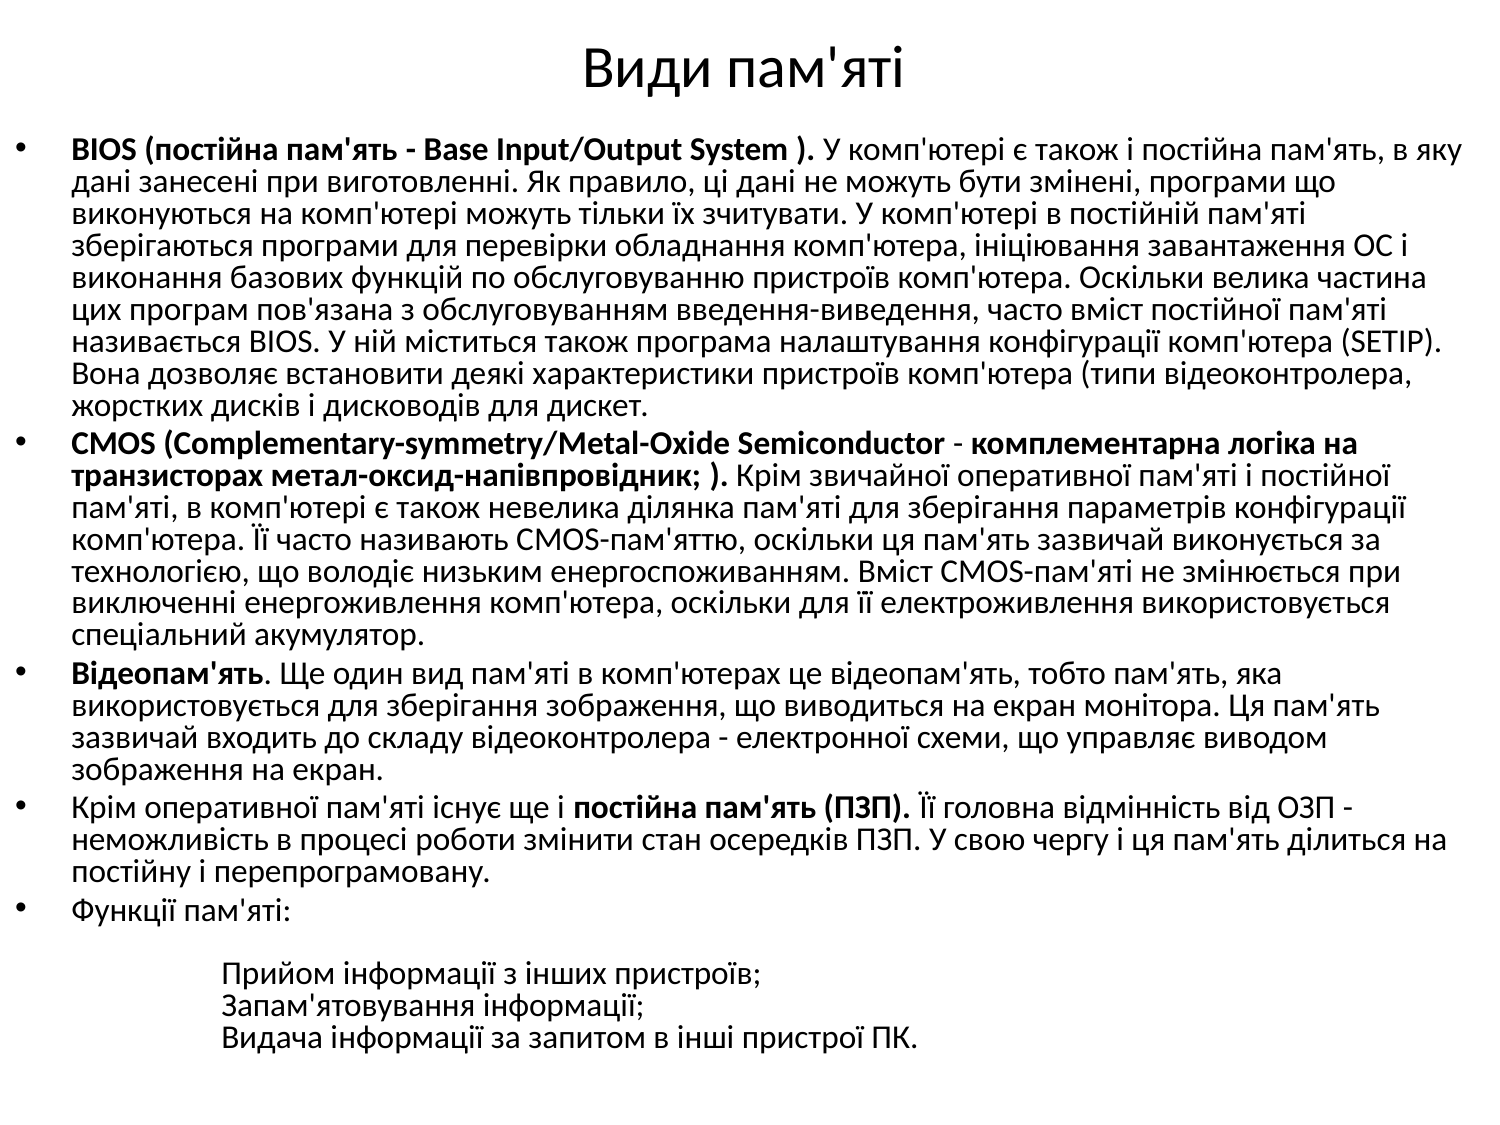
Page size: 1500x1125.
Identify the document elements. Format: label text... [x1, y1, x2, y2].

title Види пам'яті [69, 19, 1419, 108]
list ВIOS (постійна пам'ять - Base Input/Output System ). У комп'ютері є також і постійна пам'ять, в яку дані занесені при виготовленні. Як правило, ці дані не можуть бути змінені, програми що виконуються на комп'ютері можуть тільки їх зчитувати. У комп'ютері в постійній пам'яті зберігаються програми для перевірки обладнання комп'ютера, ініціювання завантаження ОС і виконання базових функцій по обслуговуванню пристроїв комп'ютера. Оскільки велика частина цих програм пов'язана з обслуговуванням введення-виведення, часто вміст постійної пам'яті називається ВIOS. У ній міститься також програма налаштування конфігурації комп'ютера (SЕТІР). Вона дозволяє встановити деякі характеристики пристроїв комп'ютера (типи відеоконтролера, жорстких дисків і дисководів для дискет. CMOS (Complementary-symmetry/Metal-Oxide Semiconductor - комплементарна логіка на транзисторах метал-оксид-напівпровідник; ). Крім звичайної оперативної пам'яті і постійної пам'яті, в комп'ютері є також невелика ділянка пам'яті для зберігання параметрів конфігурації комп'ютера. Її часто називають CMOS-пам'яттю, оскільки ця пам'ять зазвичай виконується за технологією, що володіє низьким енергоспоживанням. Вміст CMOS-пам'яті не змінюється при виключенні енергоживлення комп'ютера, оскільки для її електроживлення використовується спеціальний акумулятор. Відеопам'ять. Ще один вид пам'яті в комп'ютерах це відеопам'ять, тобто пам'ять, яка використовується для зберігання зображення, що виводиться на екран монітора. Ця пам'ять зазвичай входить до складу відеоконтролера - електронної схеми, що управляє виводом зображення на екран. Крім оперативної пам'яті існує ще і постійна пам'ять (ПЗП). Її головна відмінність від ОЗП - неможливість в процесі роботи змінити стан осередків ПЗП. У свою чергу і ця пам'ять ділиться на постійну і перепрограмовану. Функції пам'яті: Прийом інформації з інших пристроїв; Запам'ятовування інформації; Видача інформації за запитом в інші пристрої ПК. [0, 127, 1500, 1125]
